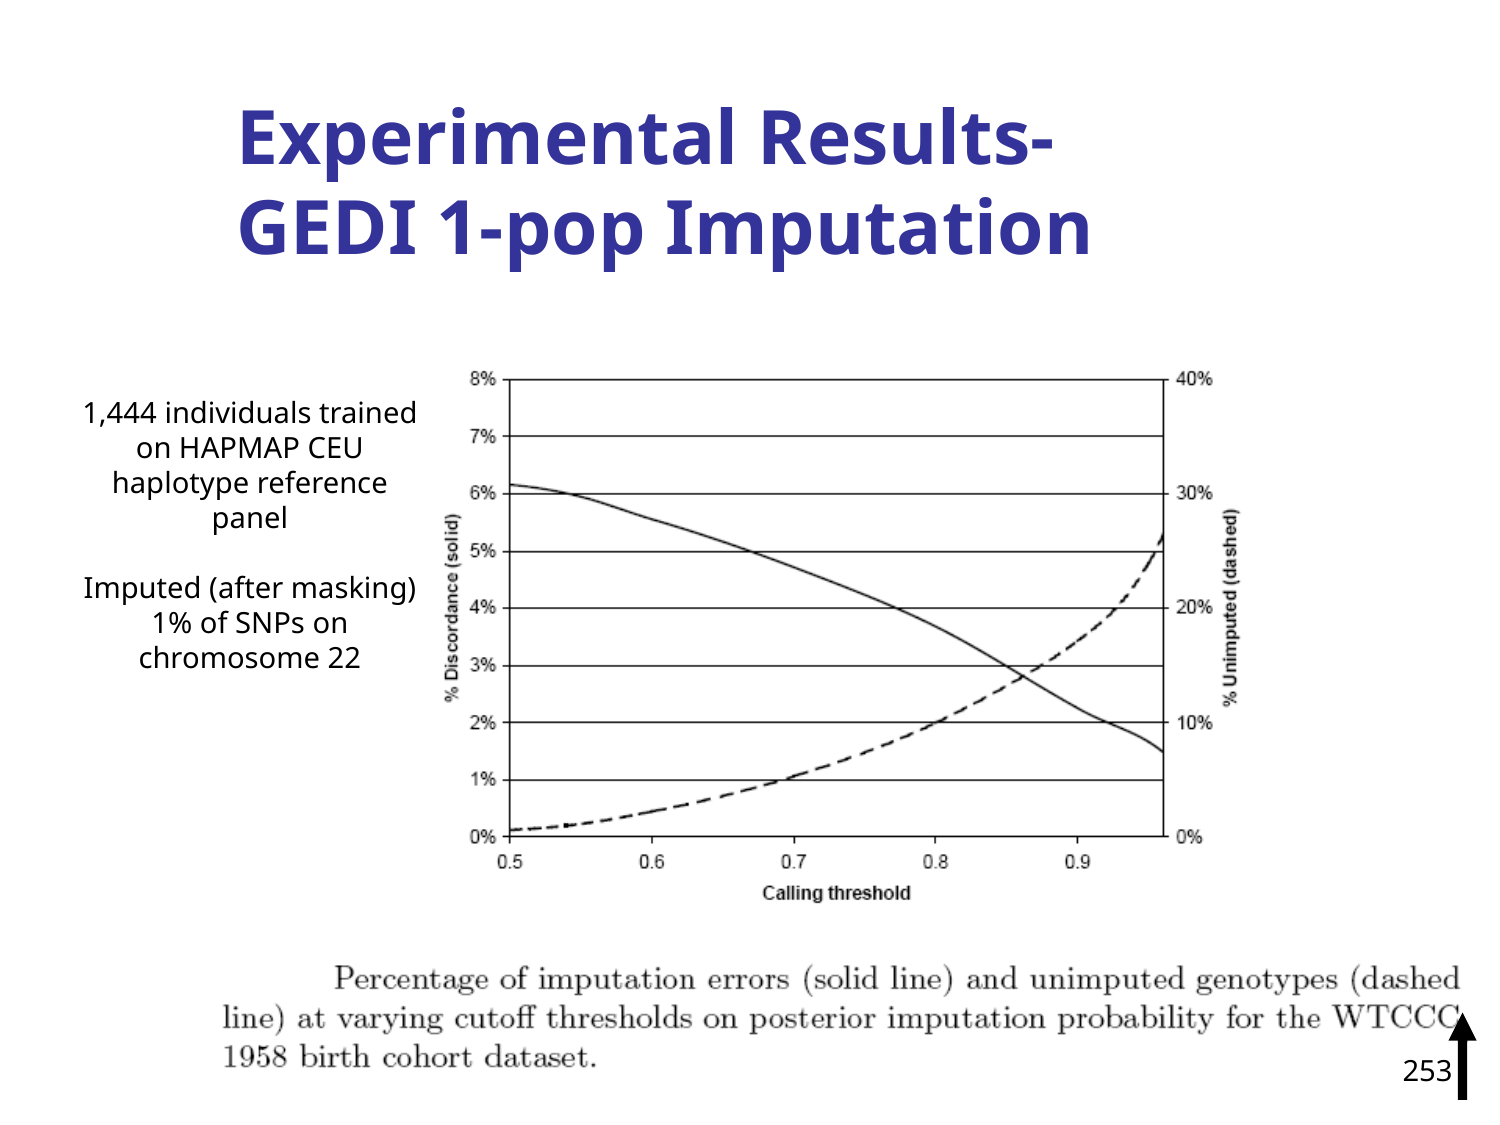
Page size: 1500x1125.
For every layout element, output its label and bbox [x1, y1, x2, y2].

title [221, 37, 1500, 278]
slide_number [1154, 1094, 1468, 1100]
text_box [62, 387, 137, 682]
picture [137, 337, 1471, 1094]
